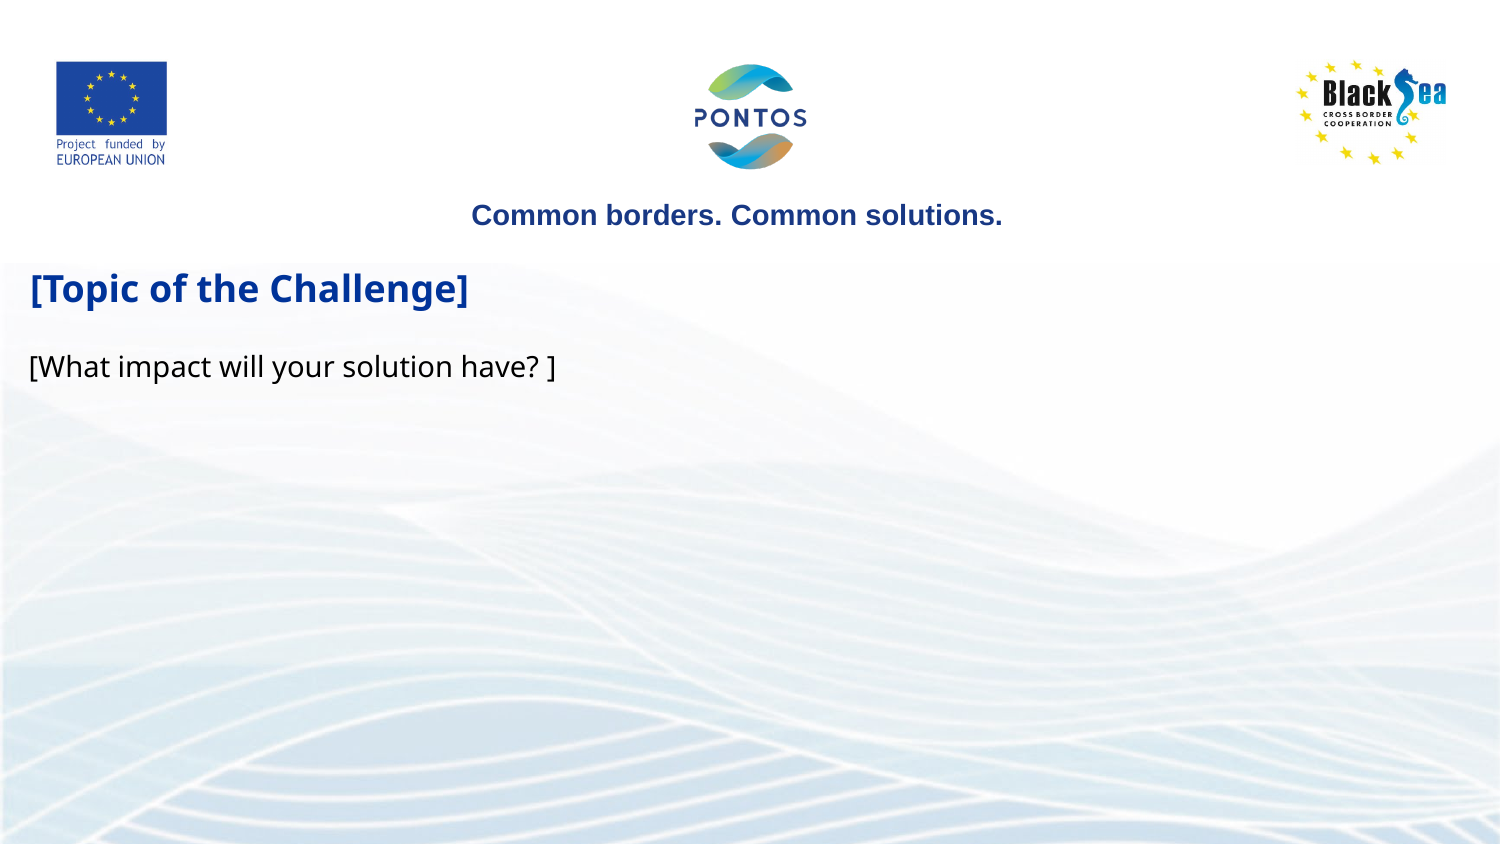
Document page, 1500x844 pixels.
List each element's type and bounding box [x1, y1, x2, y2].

text_box [0, 59, 1500, 844]
